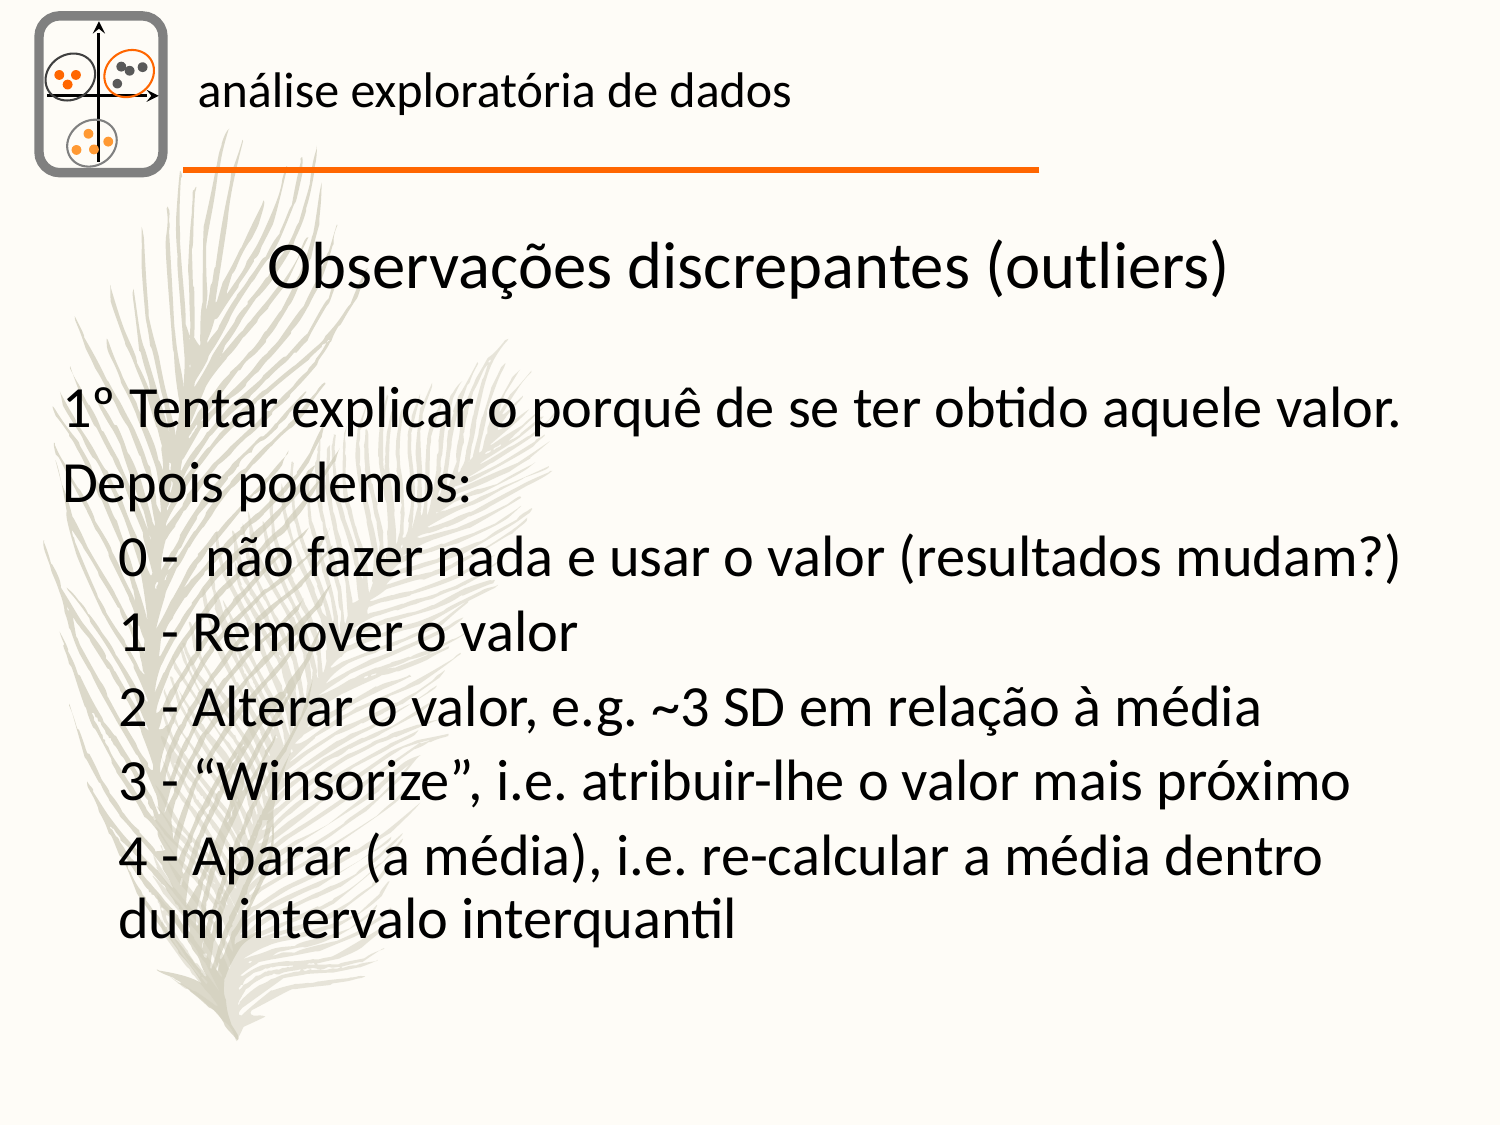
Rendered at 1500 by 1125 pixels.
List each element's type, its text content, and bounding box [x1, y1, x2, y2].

text_box Observações discrepantes (outliers) [252, 214, 1246, 310]
text_box 1º Tentar explicar o porquê de se ter obtido aquele valor. Depois podemos: 0 - não fazer nada e usar o valor (resultados mudam?) 1 - Remover o valor 2 - Alterar o valor, e.g. ~3 SD em relação à média 3 - “Winsorize”, i.e. atribuir-lhe o valor mais próximo 4 - Aparar (a média), i.e. re-calcular a média dentro dum intervalo interquantil [47, 369, 1451, 1045]
text_box análise exploratória de dados [183, 49, 1076, 125]
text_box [38, 15, 164, 173]
